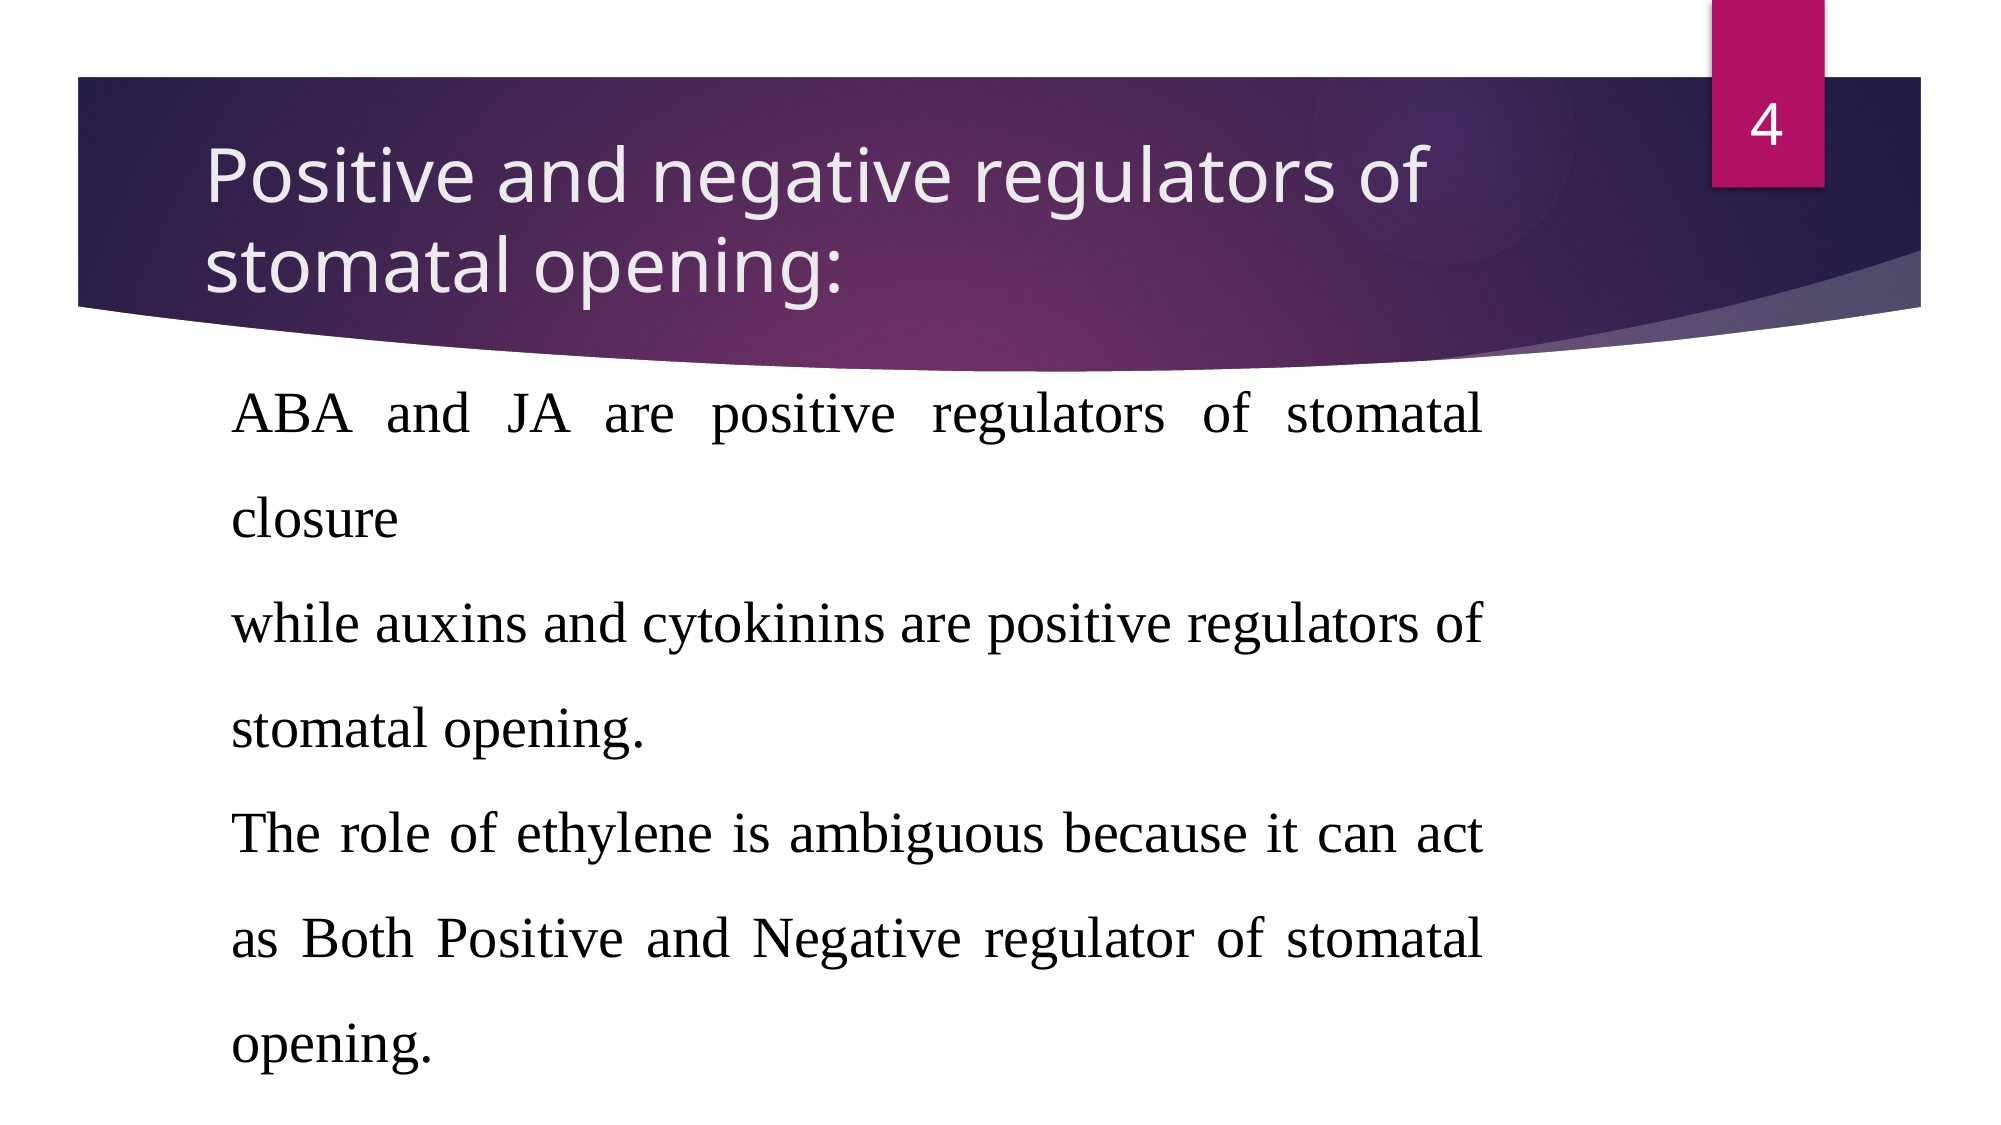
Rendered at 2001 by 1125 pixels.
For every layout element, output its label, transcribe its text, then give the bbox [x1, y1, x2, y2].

slide_number 4 [1698, 48, 1836, 175]
title Positive and negative regulators of stomatal opening: [189, 159, 1627, 276]
text_box ABA and JA are positive regulators of stomatal closure while auxins and cytokinins are positive regulators of stomatal opening. The role of ethylene is ambiguous because it can act as Both Positive and Negative regulator of stomatal opening. [216, 332, 1500, 1082]
